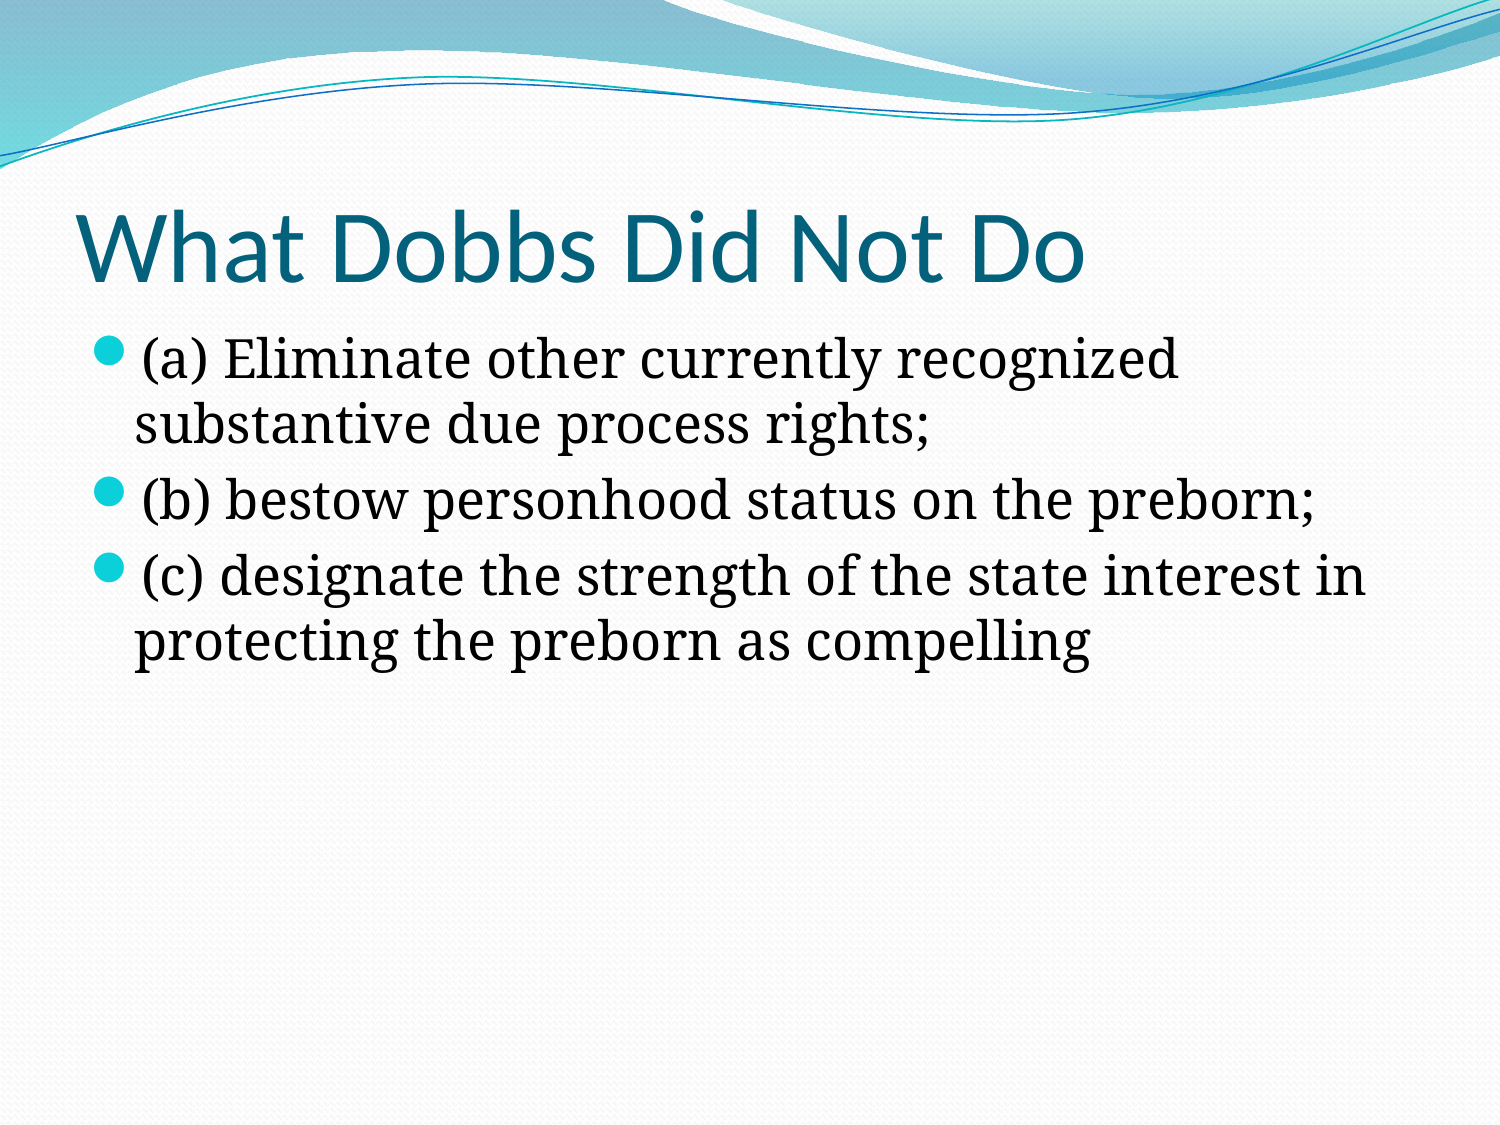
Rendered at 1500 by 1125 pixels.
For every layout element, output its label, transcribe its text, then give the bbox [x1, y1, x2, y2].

title What Dobbs Did Not Do [75, 115, 1425, 303]
list (a) Eliminate other currently recognized substantive due process rights; (b) bestow personhood status on the preborn; (c) designate the strength of the state interest in protecting the preborn as compelling [75, 317, 1425, 1038]
